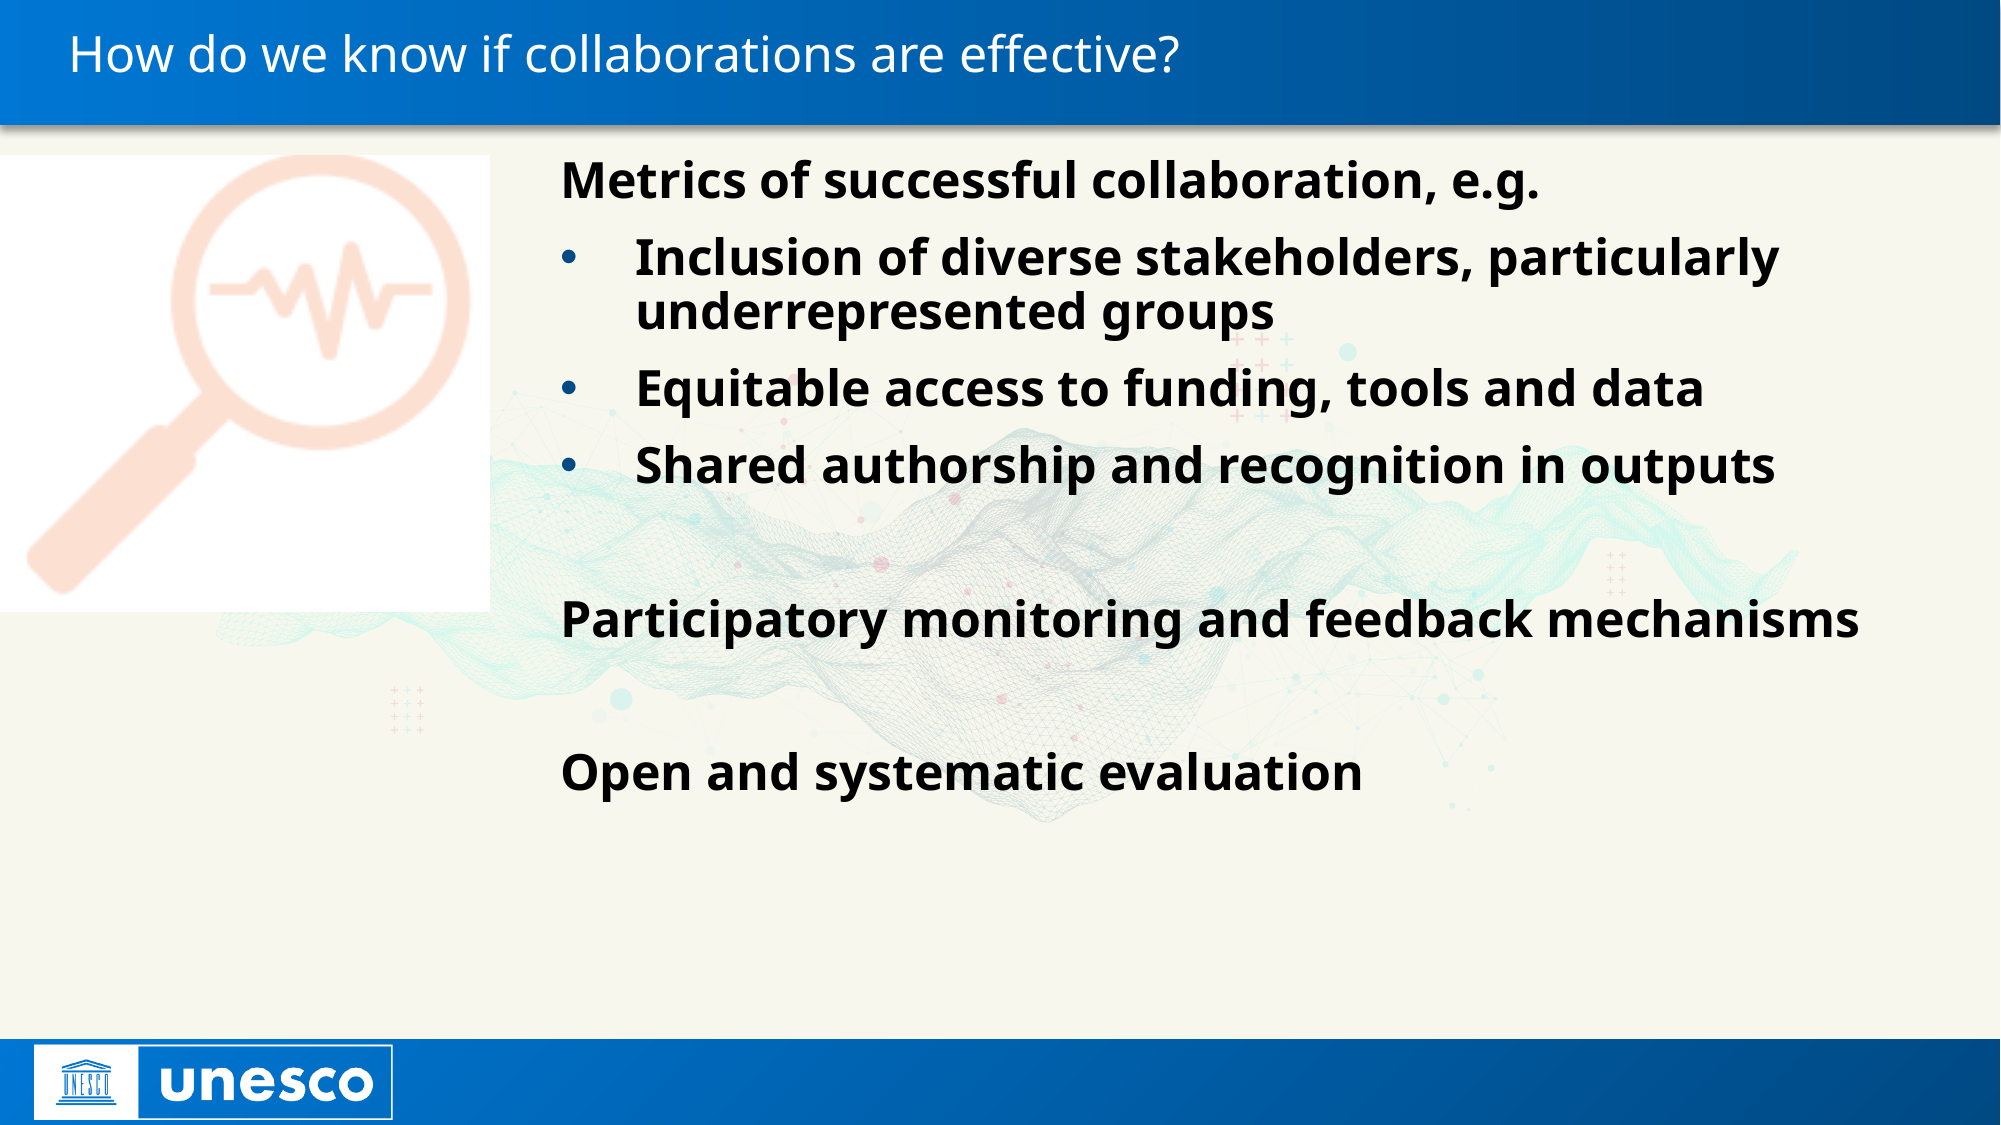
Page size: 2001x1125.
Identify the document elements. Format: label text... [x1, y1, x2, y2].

picture [0, 124, 2000, 1039]
text_box Metrics of successful collaboration, e.g. Inclusion of diverse stakeholders, particularly underrepresented groups Equitable access to funding, tools and data Shared authorship and recognition in outputs Participatory monitoring and feedback mechanisms Open and systematic evaluation [470, 147, 1931, 994]
title How do we know if collaborations are effective? [69, 24, 1931, 100]
picture [34, 1044, 393, 1120]
